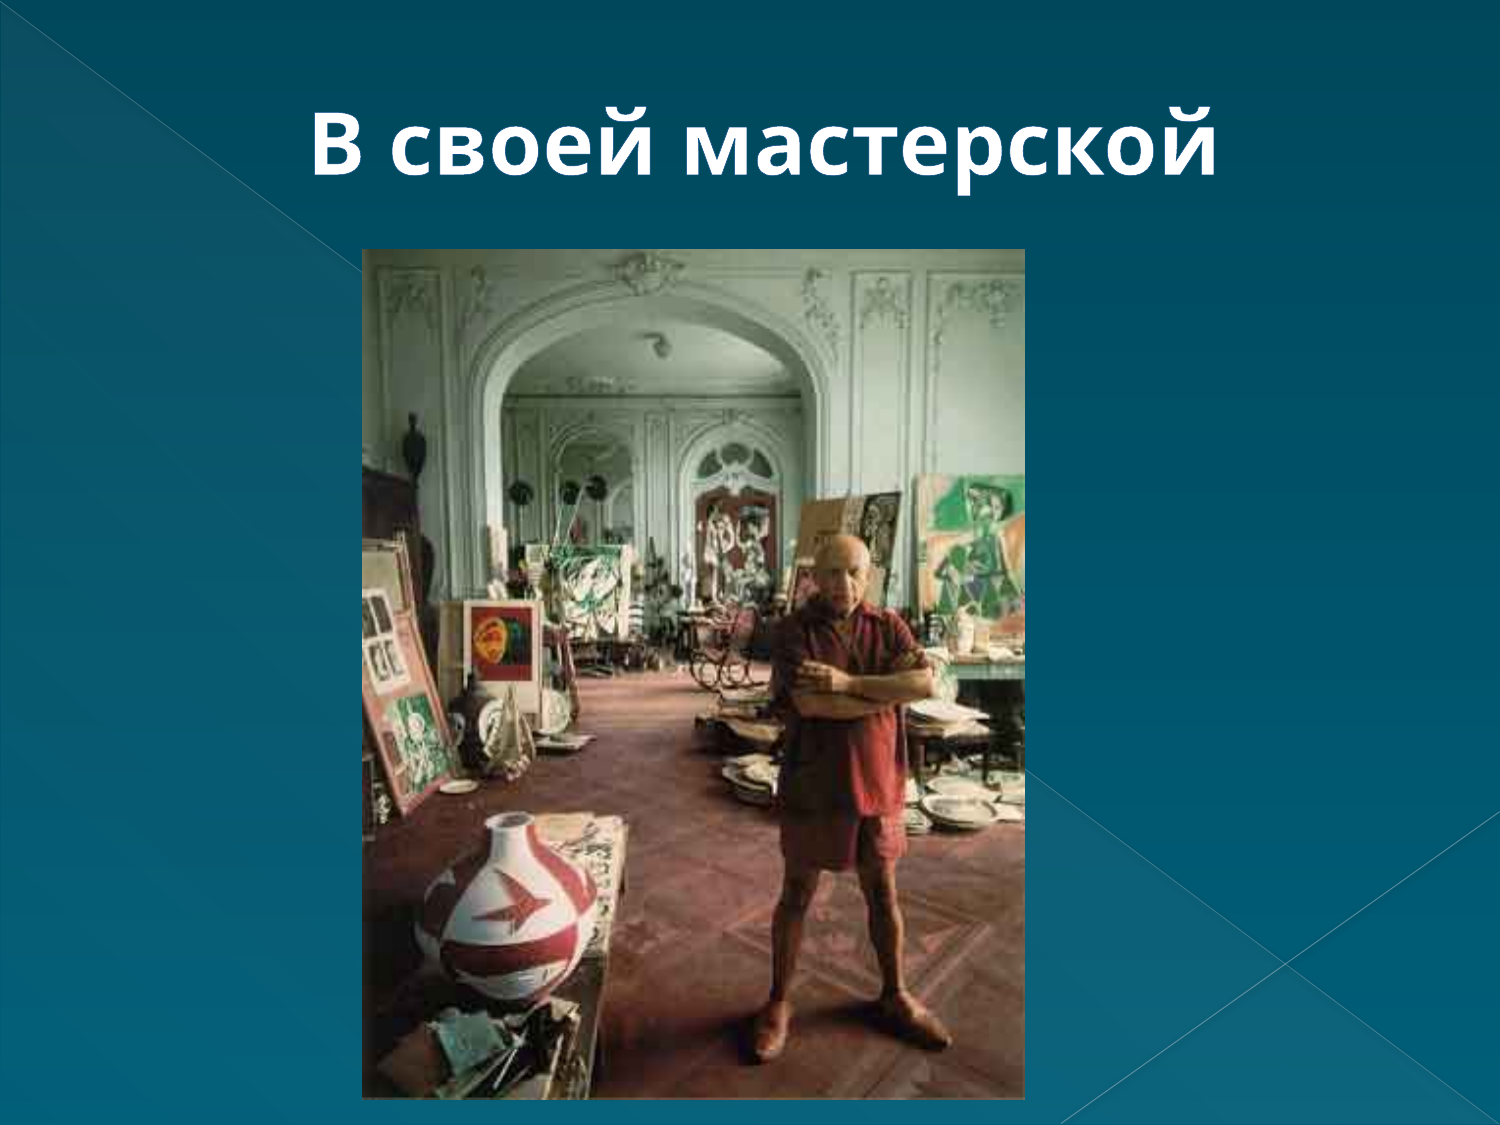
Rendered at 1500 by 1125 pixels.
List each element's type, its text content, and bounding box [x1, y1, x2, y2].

title В своей мастерской [212, 62, 1375, 217]
picture [355, 250, 1084, 1106]
